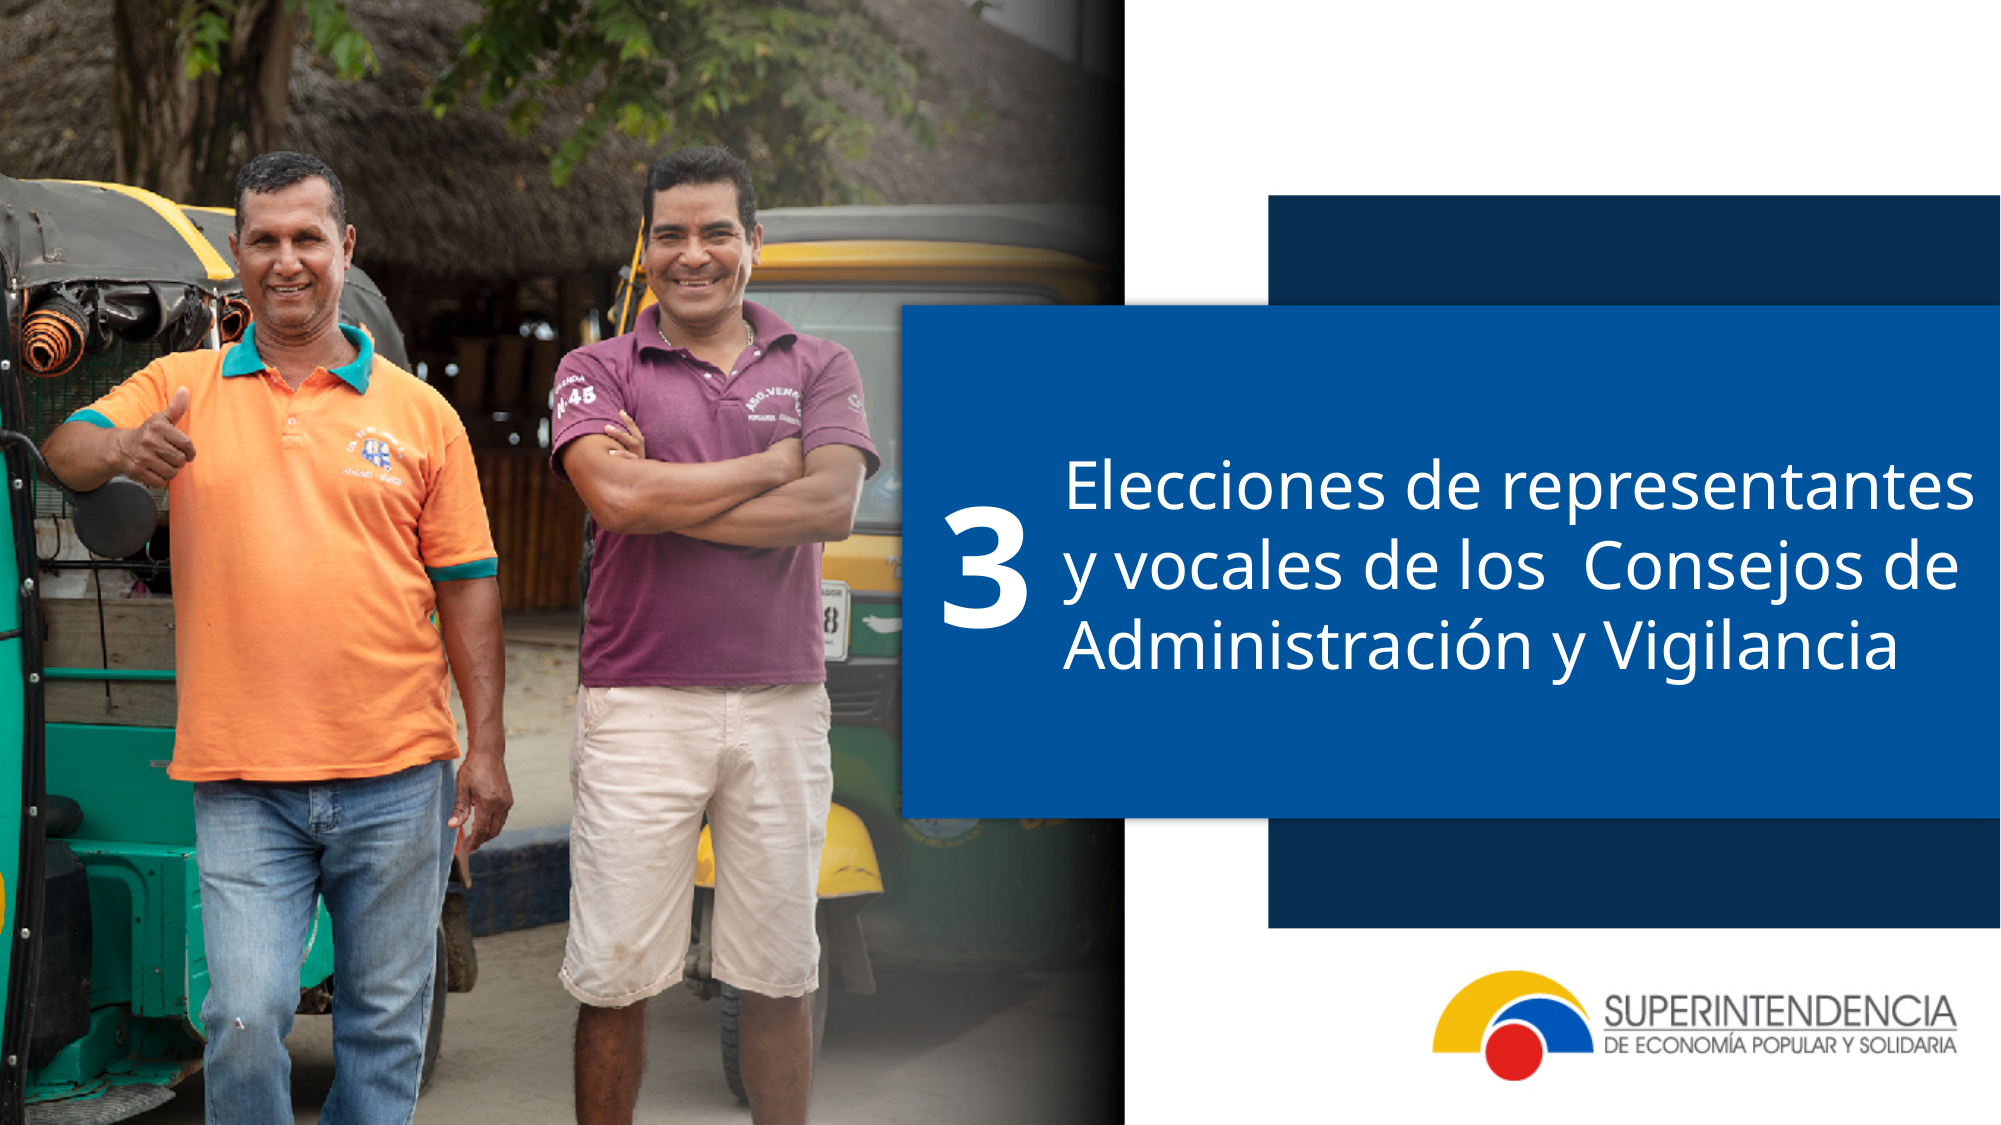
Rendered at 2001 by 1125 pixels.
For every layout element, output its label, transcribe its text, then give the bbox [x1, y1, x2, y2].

text_box Elecciones de representantes y vocales de los Consejos de Administración y Vigilancia [1047, 399, 2000, 726]
picture [0, 0, 2001, 1125]
text_box 3 [923, 453, 1049, 669]
